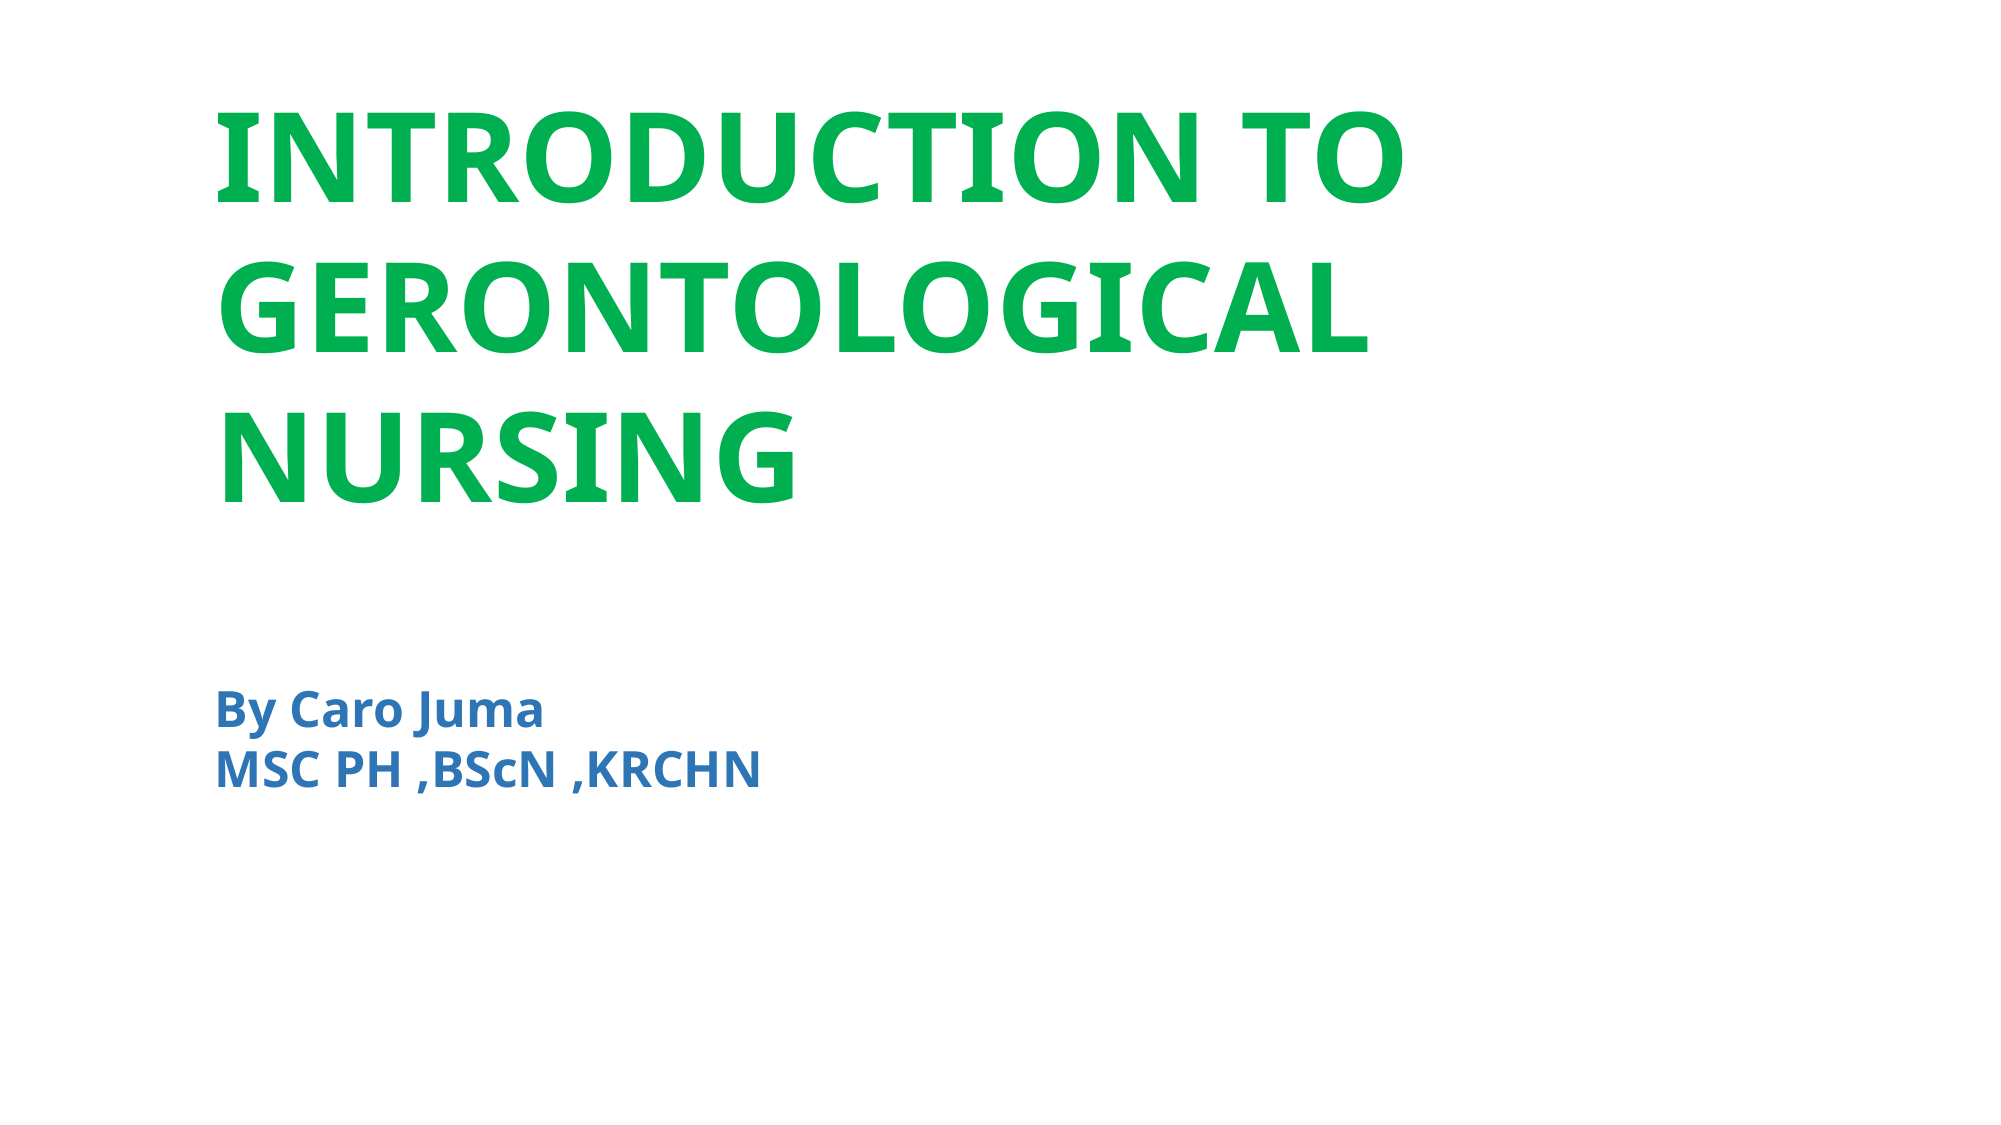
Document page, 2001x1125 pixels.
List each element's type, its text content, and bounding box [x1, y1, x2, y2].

text_box INTRODUCTION TO GERONTOLOGICAL NURSING By Caro Juma MSC PH ,BScN ,KRCHN [199, 70, 1839, 1106]
